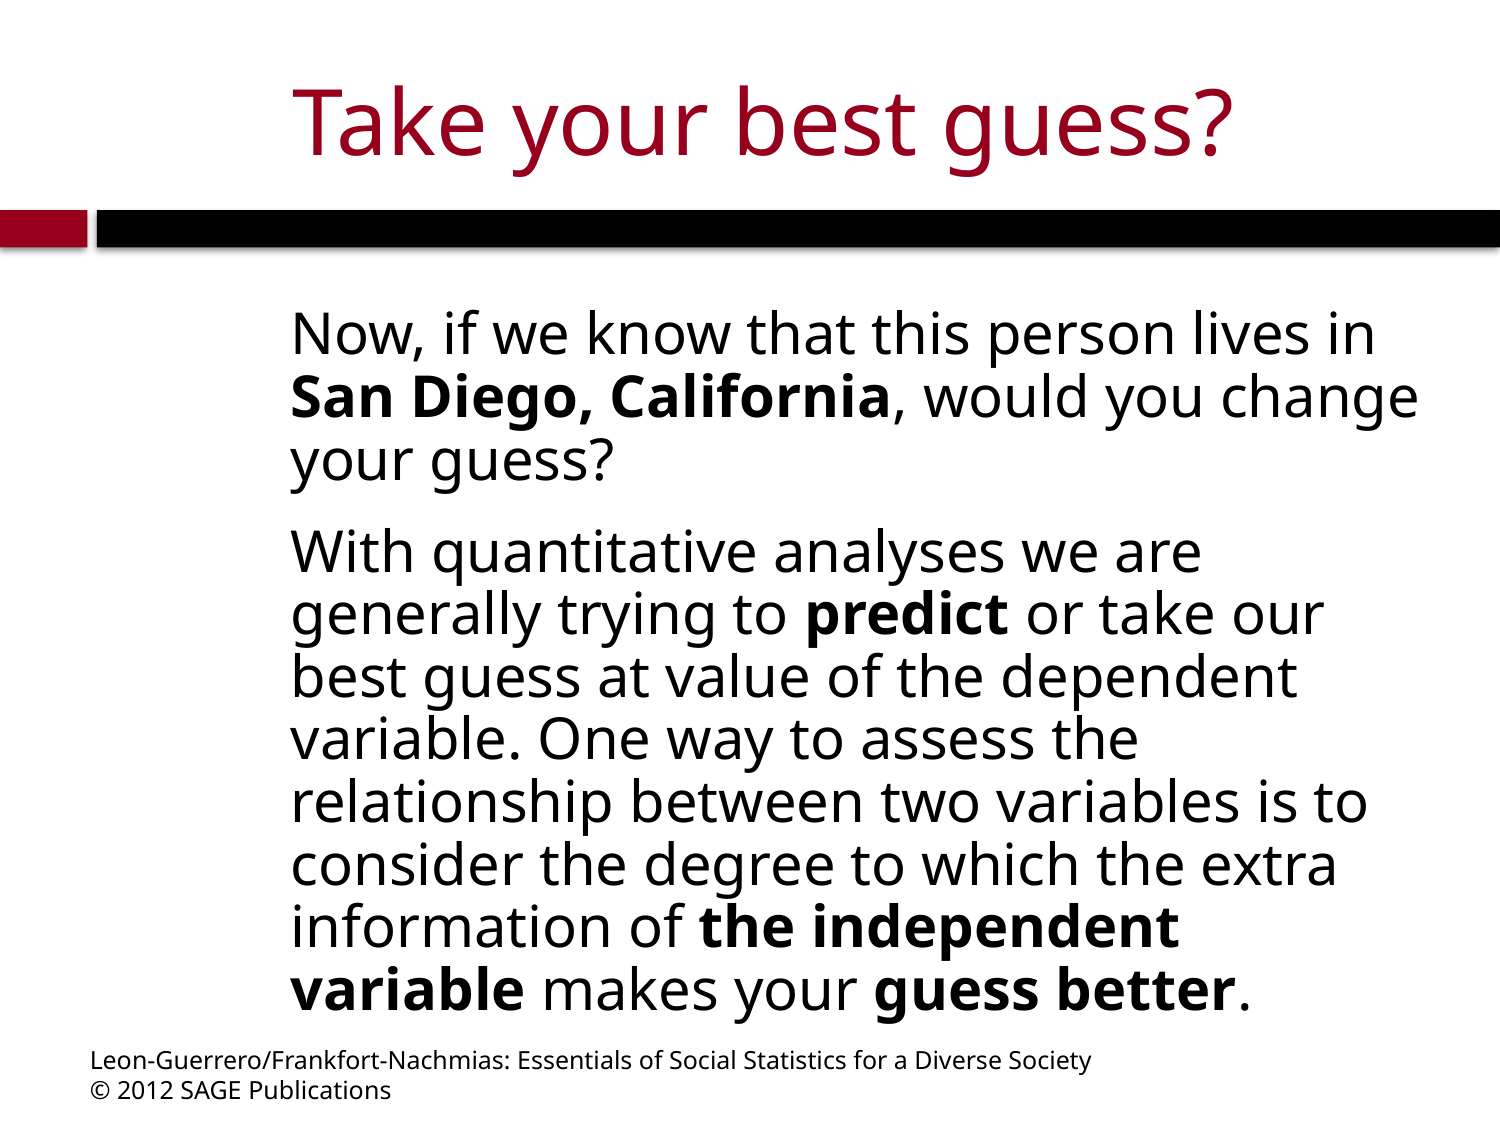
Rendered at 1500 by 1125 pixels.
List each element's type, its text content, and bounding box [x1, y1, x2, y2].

list Now, if we know that this person lives in San Diego, California, would you change your guess? With quantitative analyses we are generally trying to predict or take our best guess at value of the dependent variable. One way to assess the relationship between two variables is to consider the degree to which the extra information of the independent variable makes your guess better. [275, 297, 1438, 1036]
title Take your best guess? [277, 37, 1438, 200]
